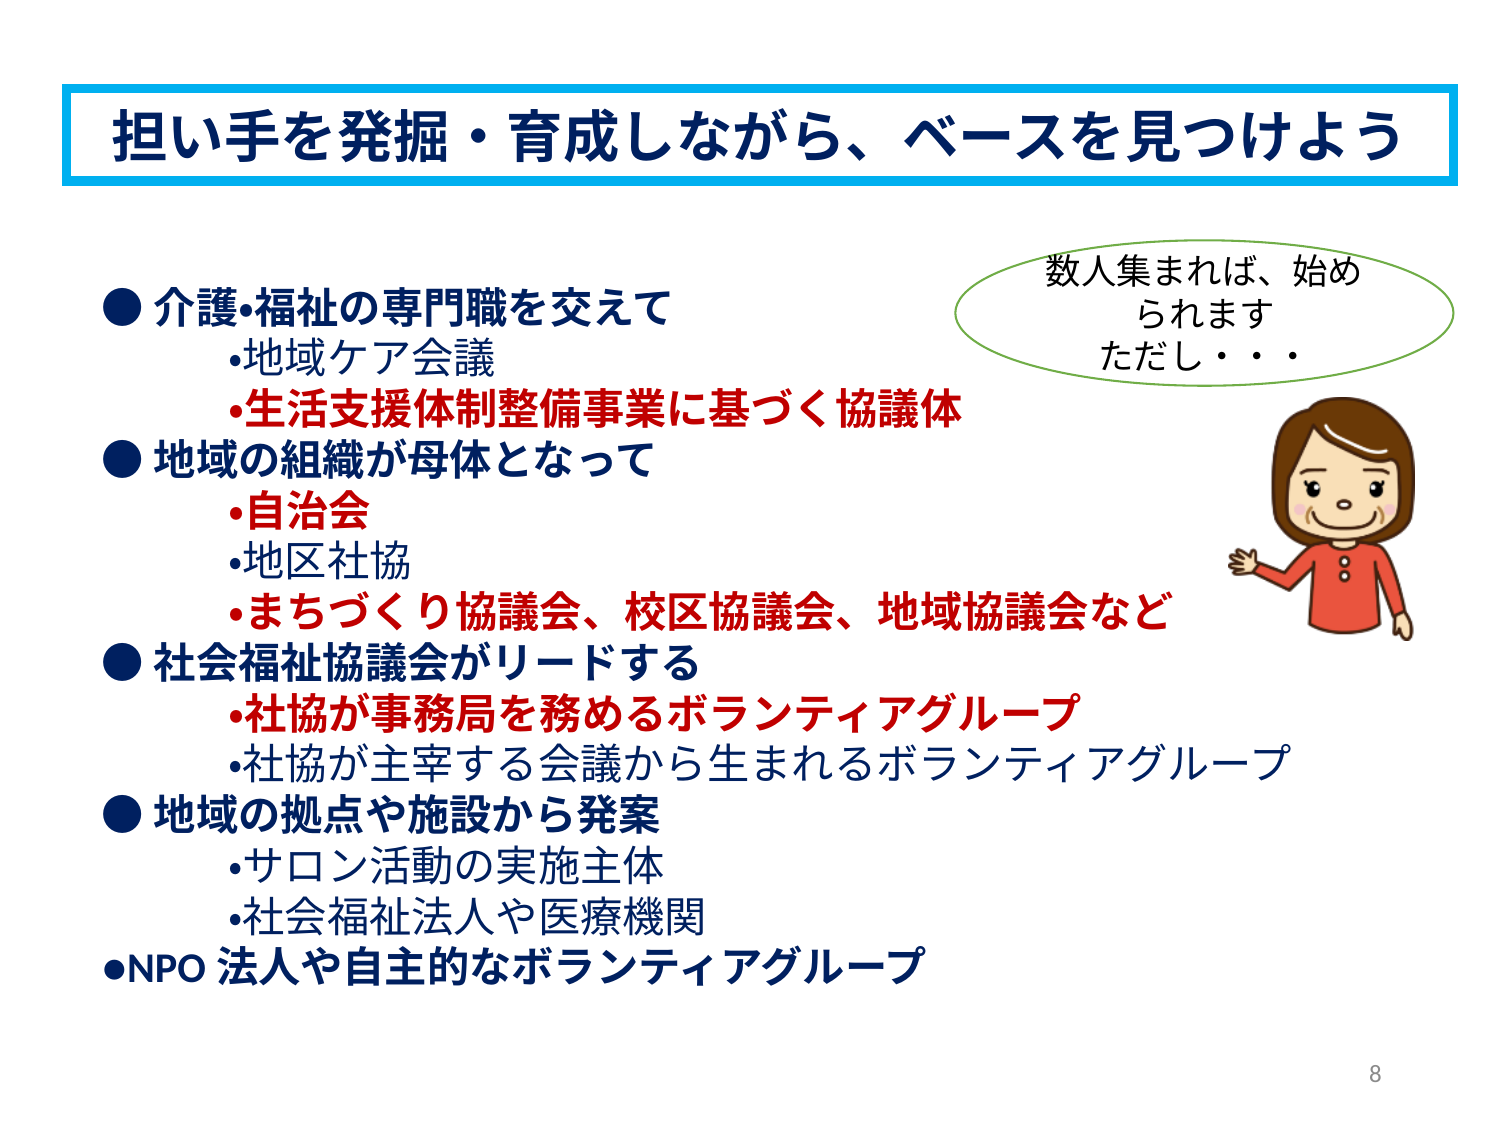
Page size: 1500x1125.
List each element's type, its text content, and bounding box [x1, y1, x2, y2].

slide_number 8 [1059, 1042, 1397, 1103]
text_box 数人集まれば、始められます ただし・・・ [954, 239, 1455, 387]
text_box ●介護・福祉の専門職を交えて ・地域ケア会議 ・生活支援体制整備事業に基づく協議体 ●地域の組織が母体となって ・自治会 ・地区社協 ・まちづくり協議会、校区協議会、地域協議会など ●社会福祉協議会がリードする ・社協が事務局を務めるボランティアグループ ・社協が主宰する会議から生まれるボランティアグループ ●地域の拠点や施設から発案 ・サロン活動の実施主体 ・社会福祉法人や医療機関 ●NPO法人や自主的なボランティアグループ [86, 273, 1433, 999]
picture [1228, 397, 1415, 641]
text_box 担い手を発掘・育成しながら、ベースを見つけよう [65, 88, 1454, 182]
